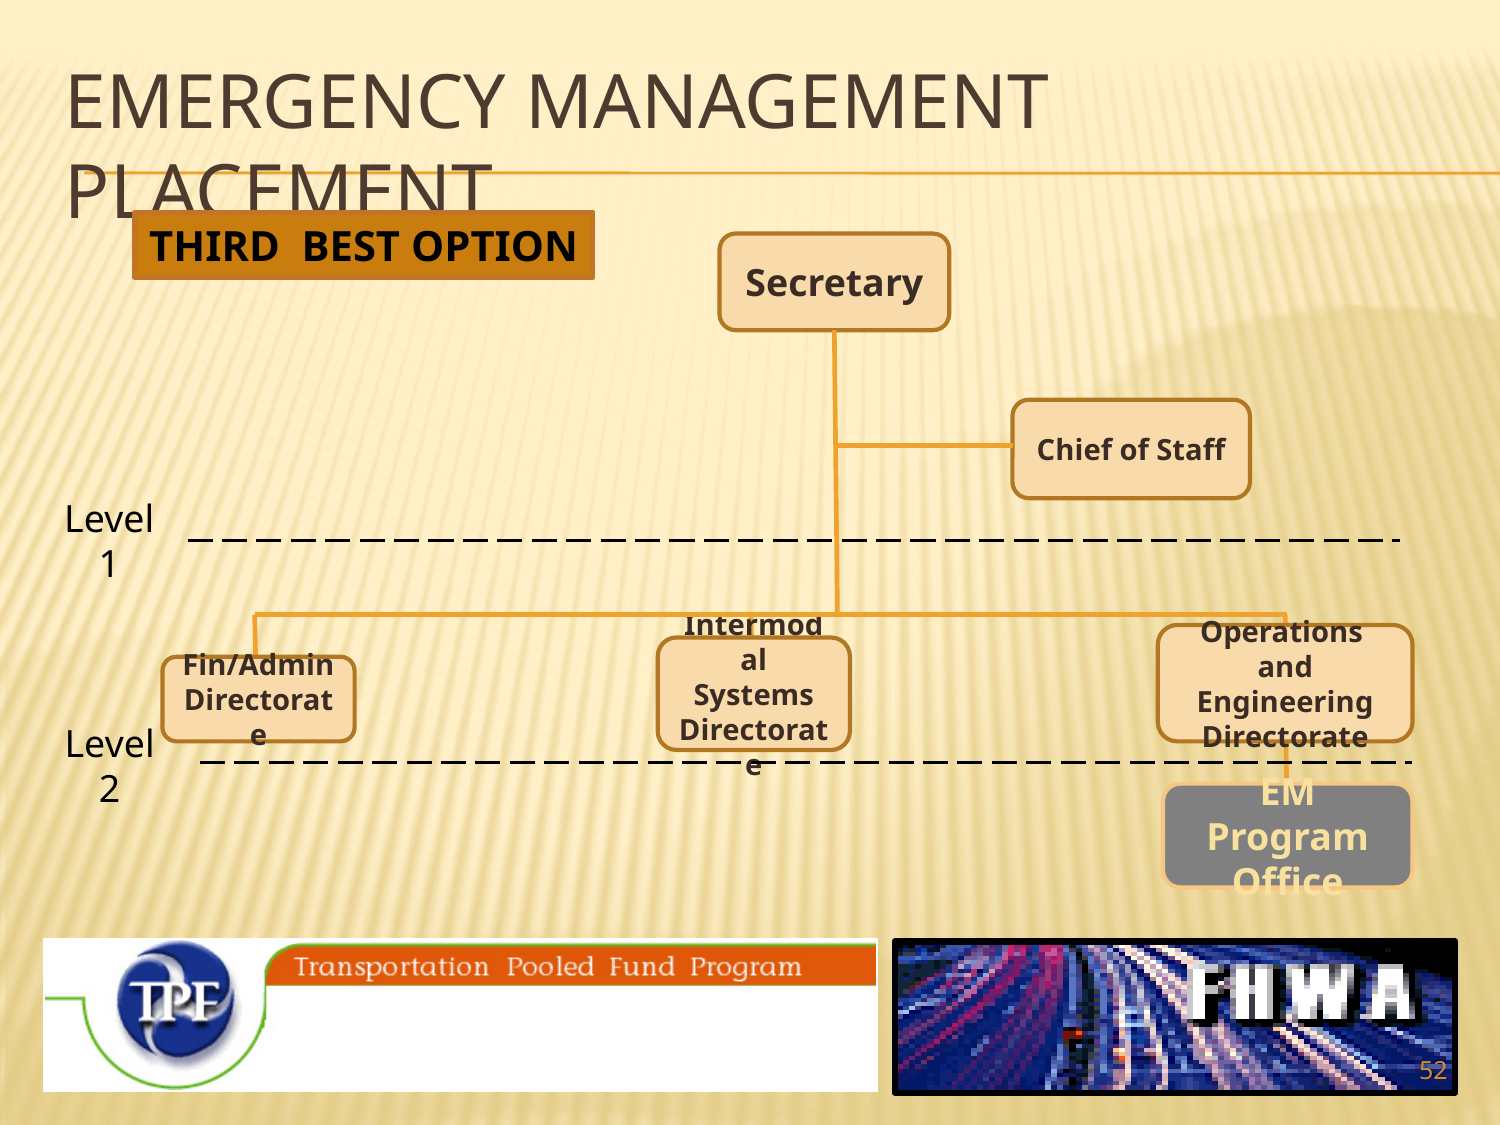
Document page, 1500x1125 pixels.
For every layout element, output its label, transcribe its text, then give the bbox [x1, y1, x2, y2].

title Emergency management placement [50, 75, 1475, 213]
slide_number 52 [1338, 1046, 1463, 1088]
picture [898, 945, 1452, 1090]
picture [45, 940, 876, 1090]
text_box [40, 212, 1413, 888]
